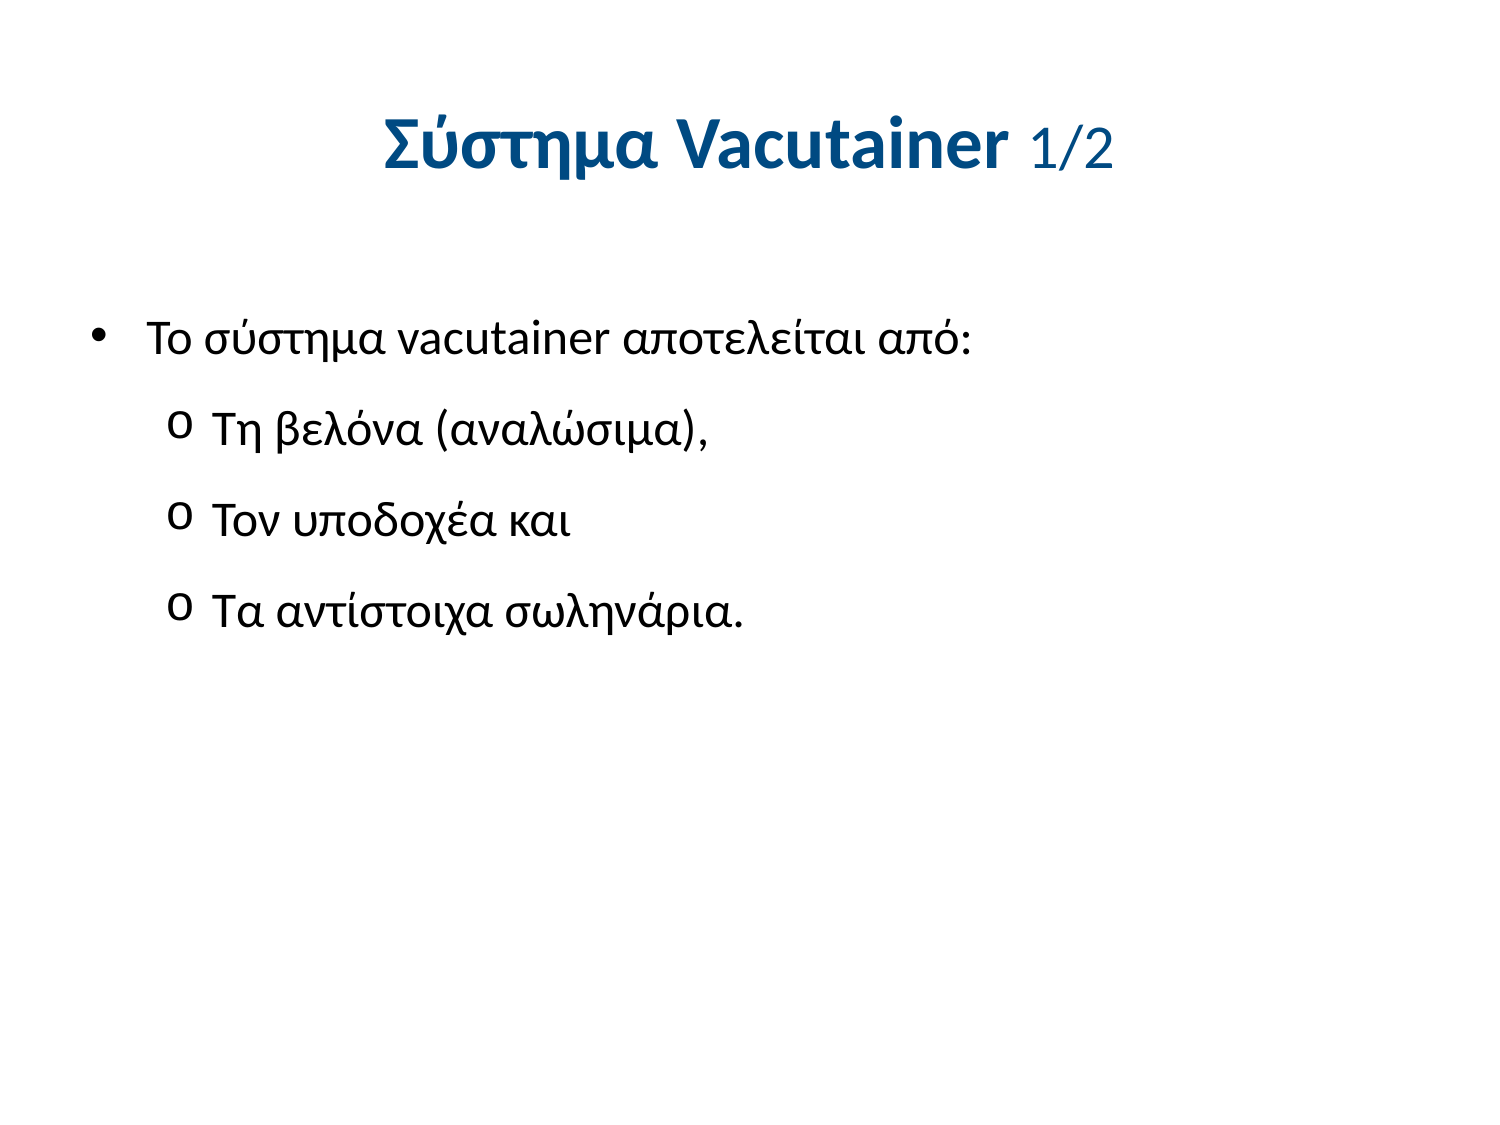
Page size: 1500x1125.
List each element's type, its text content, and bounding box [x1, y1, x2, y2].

title Σύστημα Vacutainer 1/2 [75, 45, 1425, 233]
list Το σύστημα vacutainer αποτελείται από: Τη βελόνα (αναλώσιμα), Τον υποδοχέα και Τα αντίστοιχα σωληνάρια. [75, 290, 1425, 1005]
